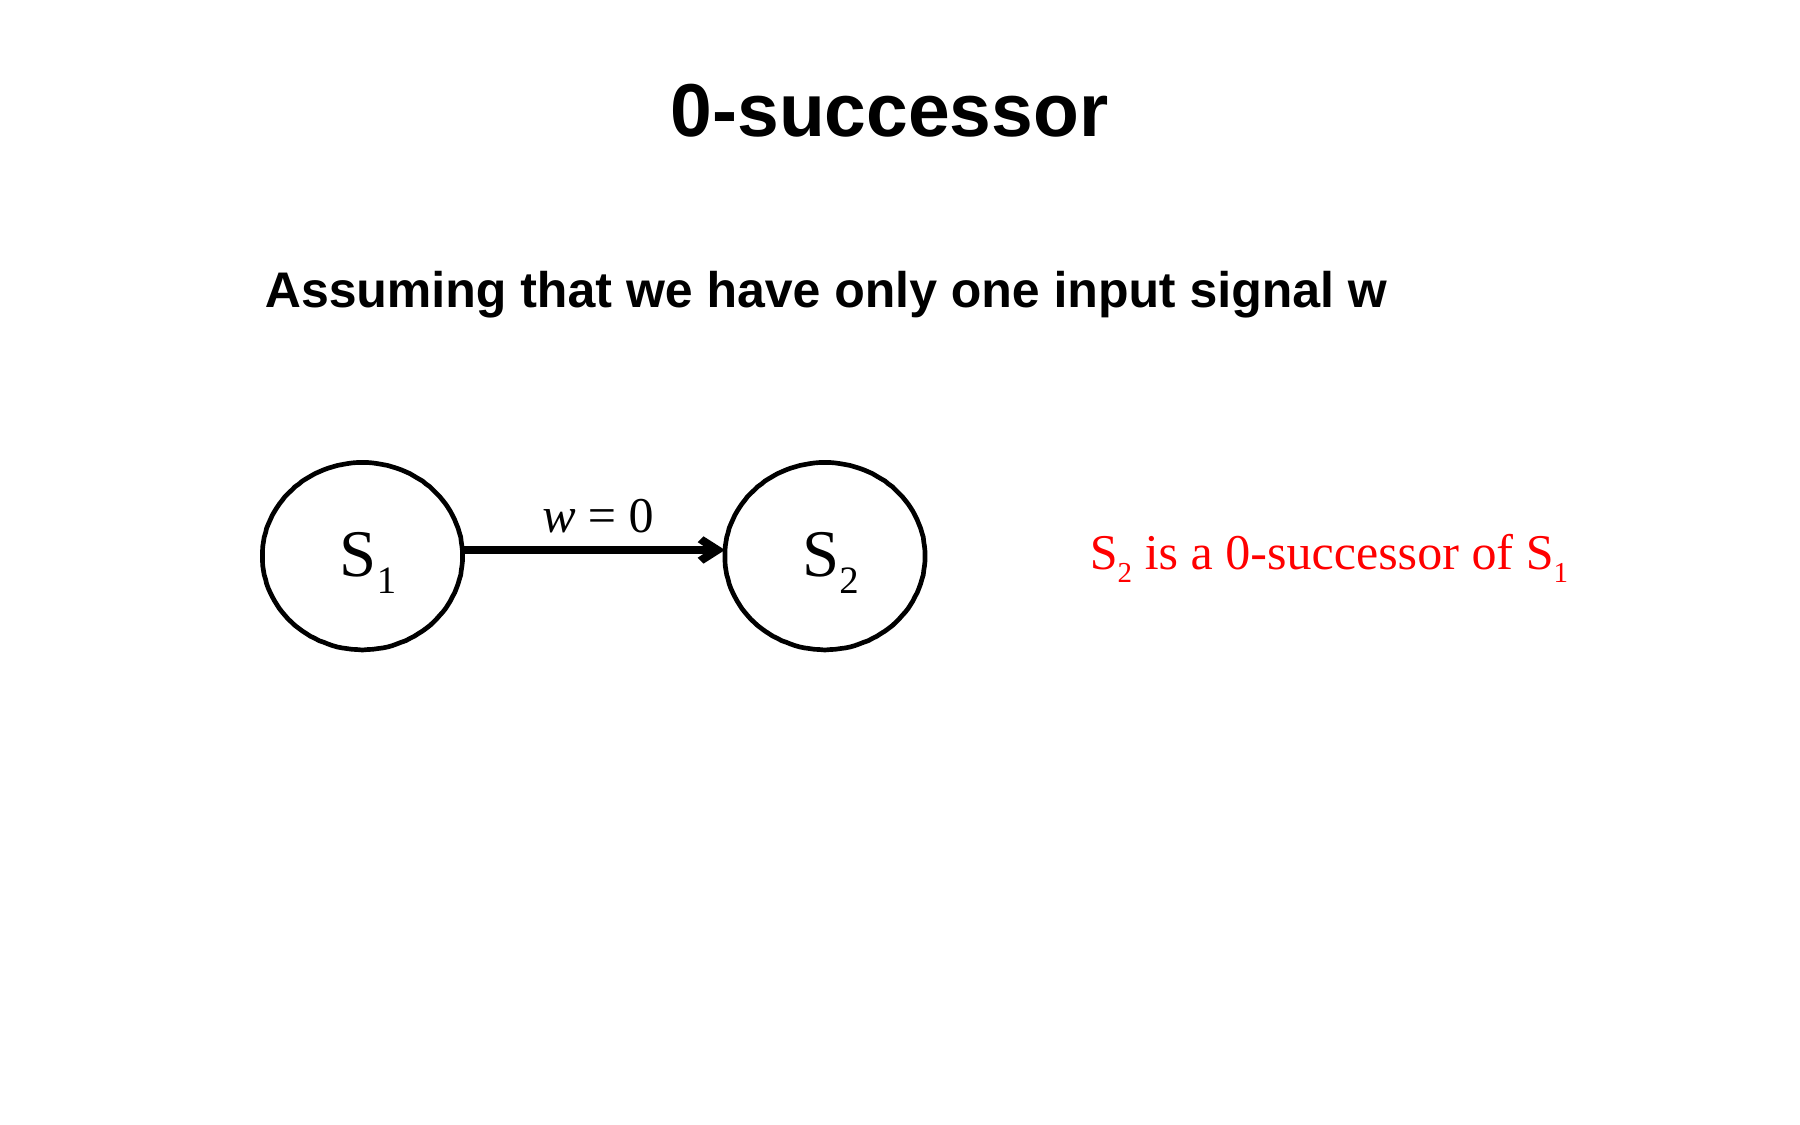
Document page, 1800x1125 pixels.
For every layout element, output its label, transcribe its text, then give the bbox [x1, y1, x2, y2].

list Assuming that we have only one input signal w [249, 249, 1550, 350]
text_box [262, 462, 926, 651]
text_box S2 is a 0-successor of S1 [1075, 512, 1584, 596]
title 0-successor [0, 50, 1800, 163]
